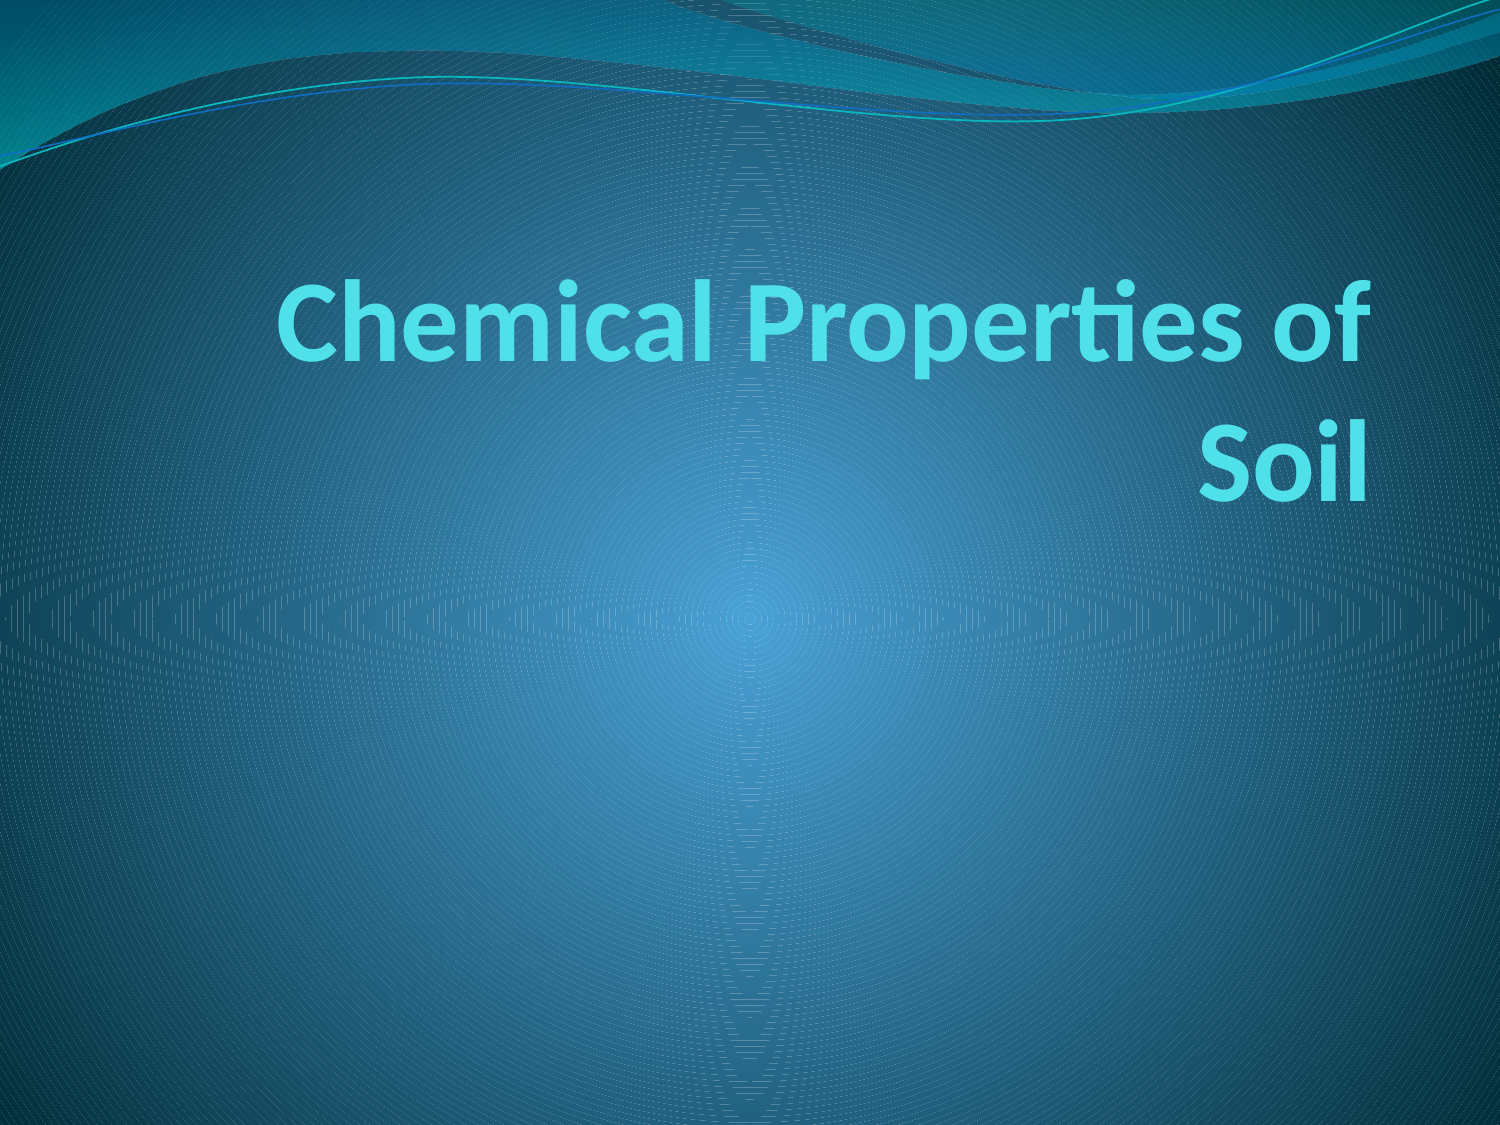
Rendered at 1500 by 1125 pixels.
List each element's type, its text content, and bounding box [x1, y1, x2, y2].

title Chemical Properties of Soil [87, 224, 1376, 525]
